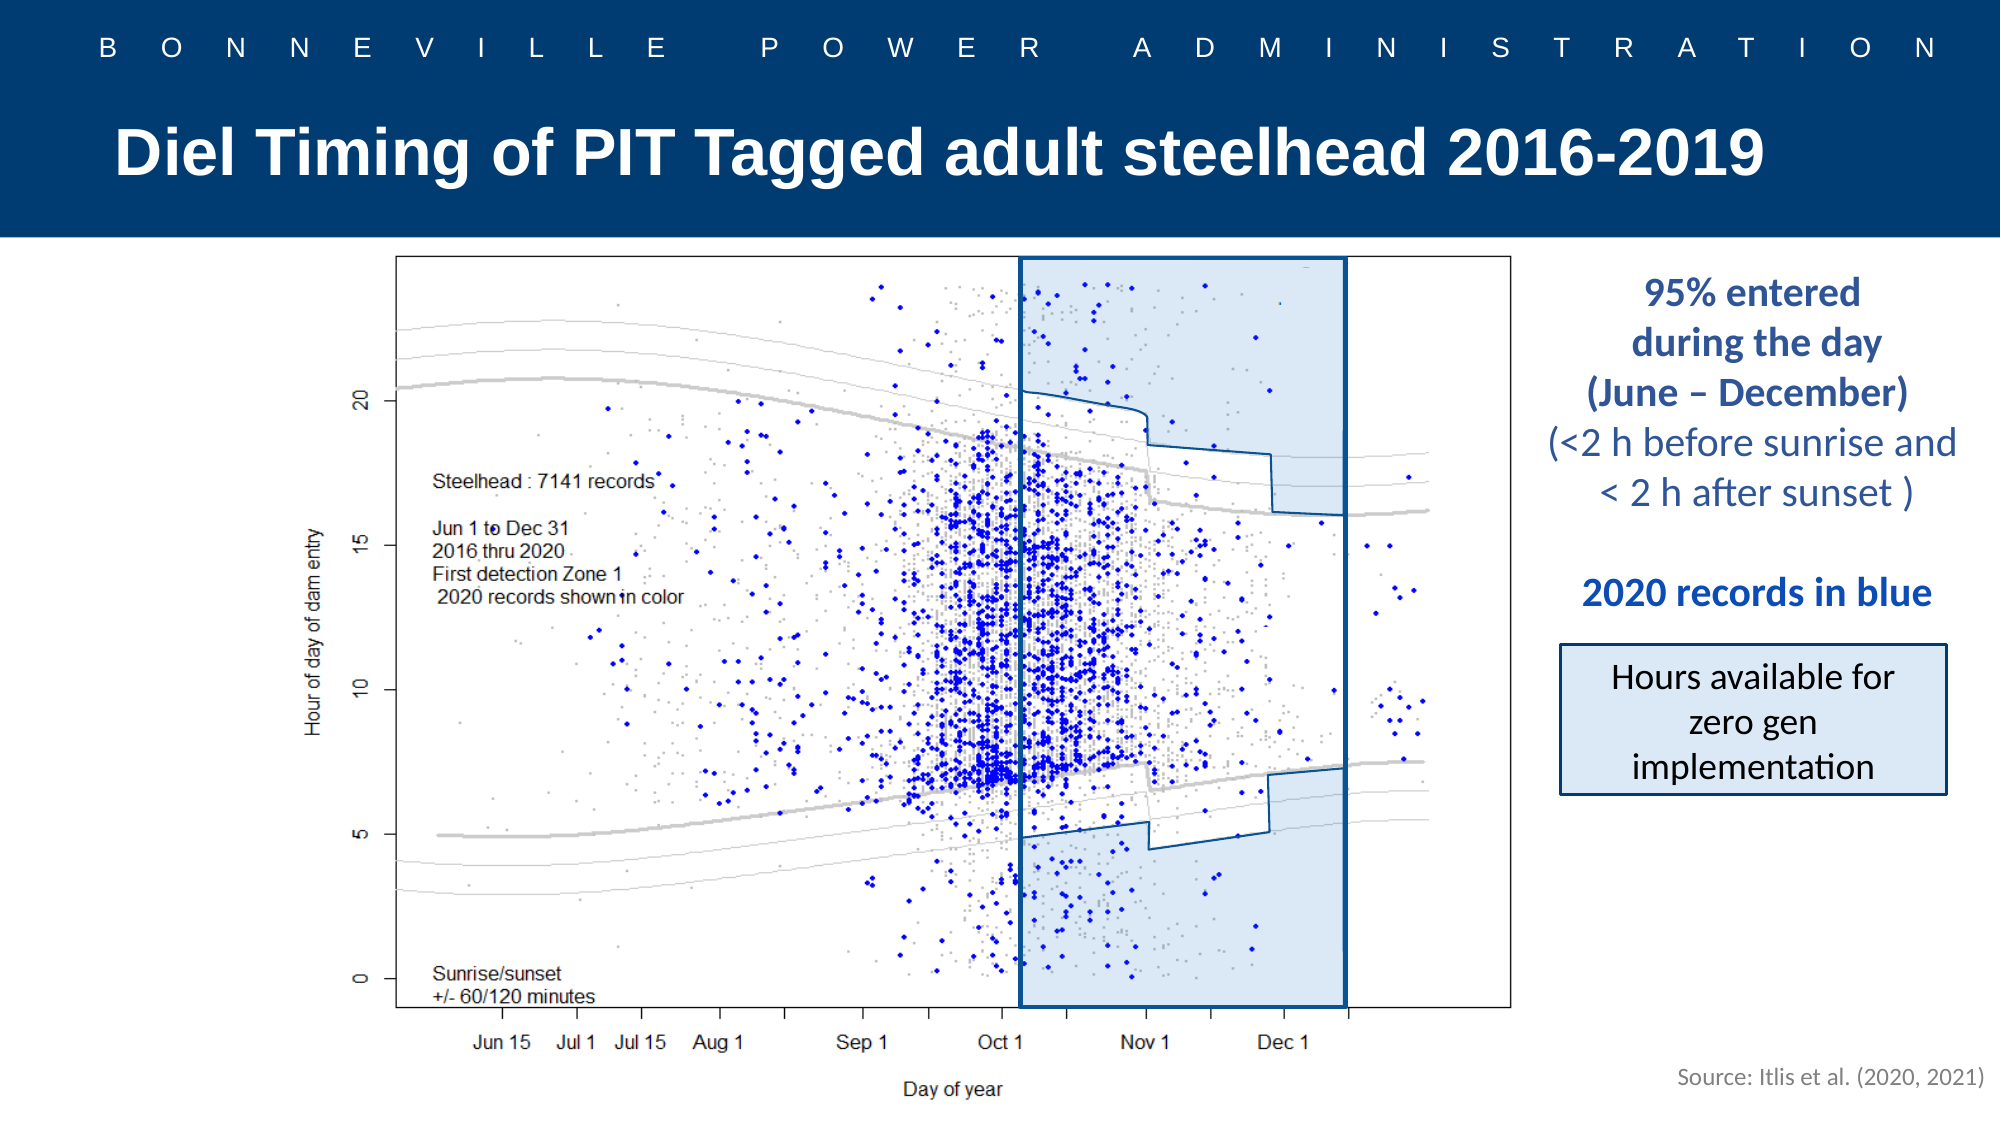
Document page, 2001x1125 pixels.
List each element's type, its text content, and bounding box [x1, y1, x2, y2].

text_box Hours available for zero gen implementation [1566, 644, 1947, 795]
title Diel Timing of PIT Tagged adult steelhead 2016-2019 [99, 99, 1900, 197]
text_box 95% entered during the day (June – December) (<2 h before sunrise and < 2 h after sunset ) 2020 records in blue [1566, 257, 1983, 623]
text_box Source: Itlis et al. (2020, 2021) [1662, 1053, 2000, 1098]
picture [297, 244, 1562, 1125]
